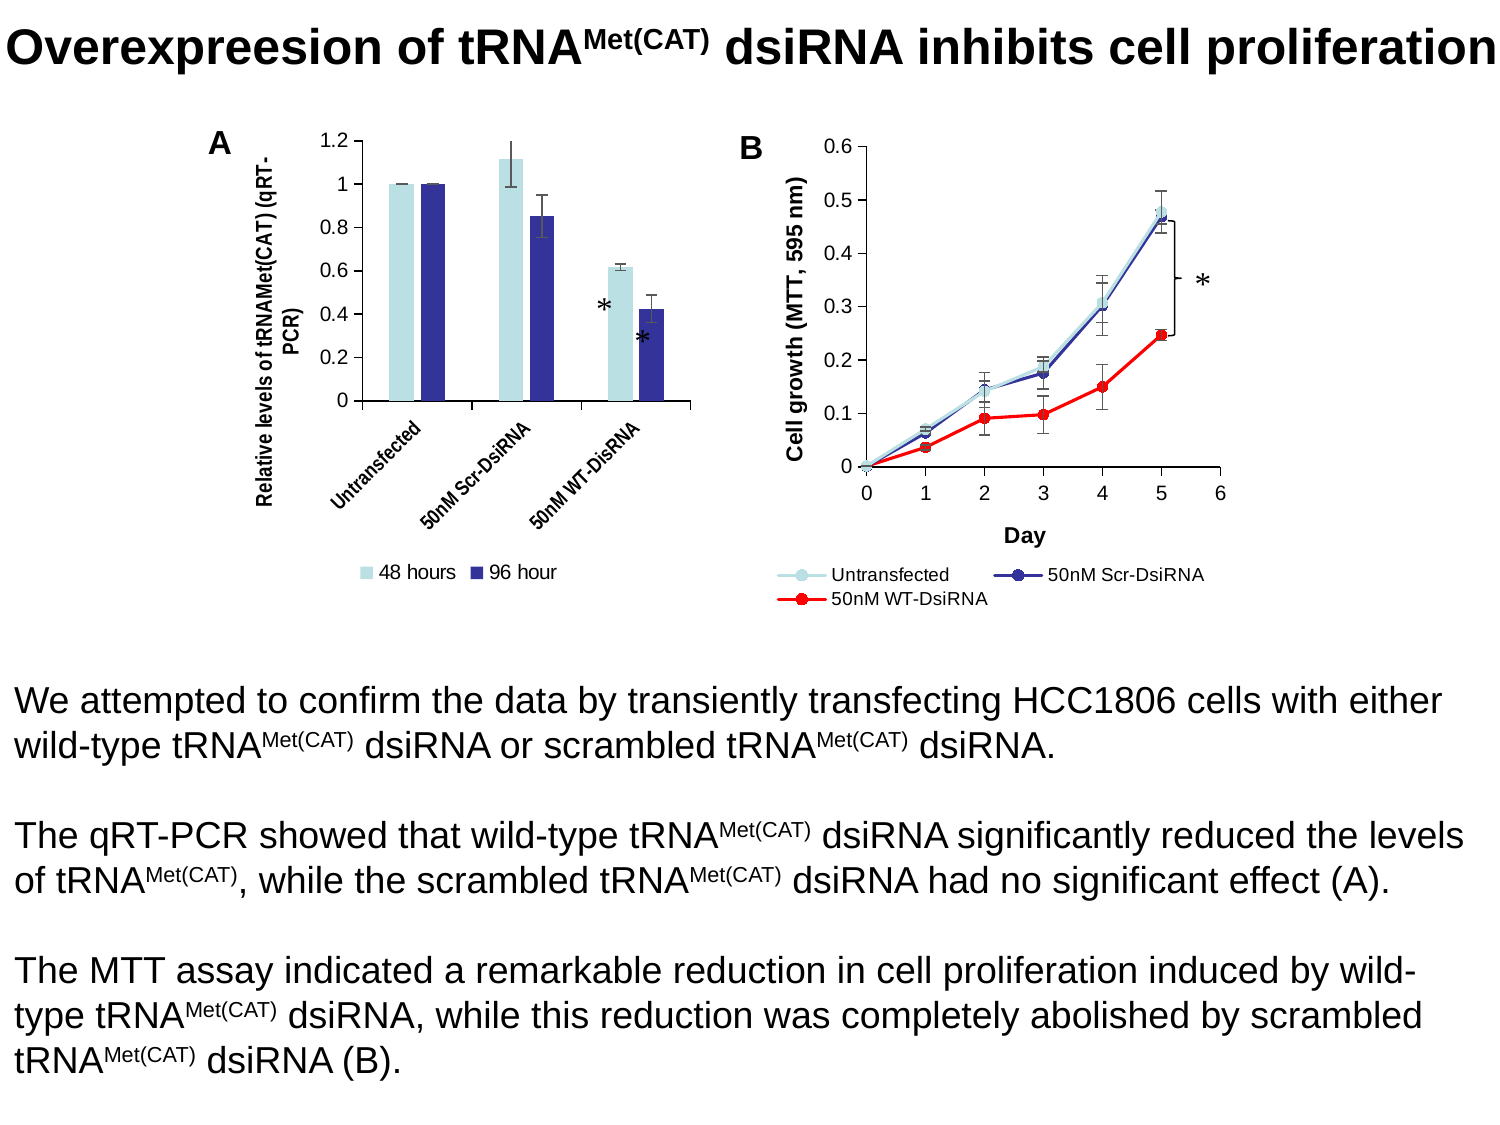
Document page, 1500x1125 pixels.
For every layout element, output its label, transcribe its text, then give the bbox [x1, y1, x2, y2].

text_box Overexpreesion of tRNAMet(CAT) dsiRNA inhibits cell proliferation [0, 7, 1500, 82]
text_box B [724, 119, 779, 174]
text_box We attempted to confirm the data by transiently transfecting HCC1806 cells with either wild-type tRNAMet(CAT) dsiRNA or scrambled tRNAMet(CAT) dsiRNA. The qRT-PCR showed that wild-type tRNAMet(CAT) dsiRNA significantly reduced the levels of tRNAMet(CAT), while the scrambled tRNAMet(CAT) dsiRNA had no significant effect (A). The MTT assay indicated a remarkable reduction in cell proliferation induced by wild-type tRNAMet(CAT) dsiRNA, while this reduction was completely abolished by scrambled tRNAMet(CAT) dsiRNA (B). [0, 668, 1500, 1125]
chart [216, 119, 701, 591]
chart [746, 124, 1236, 626]
text_box A [193, 113, 247, 169]
